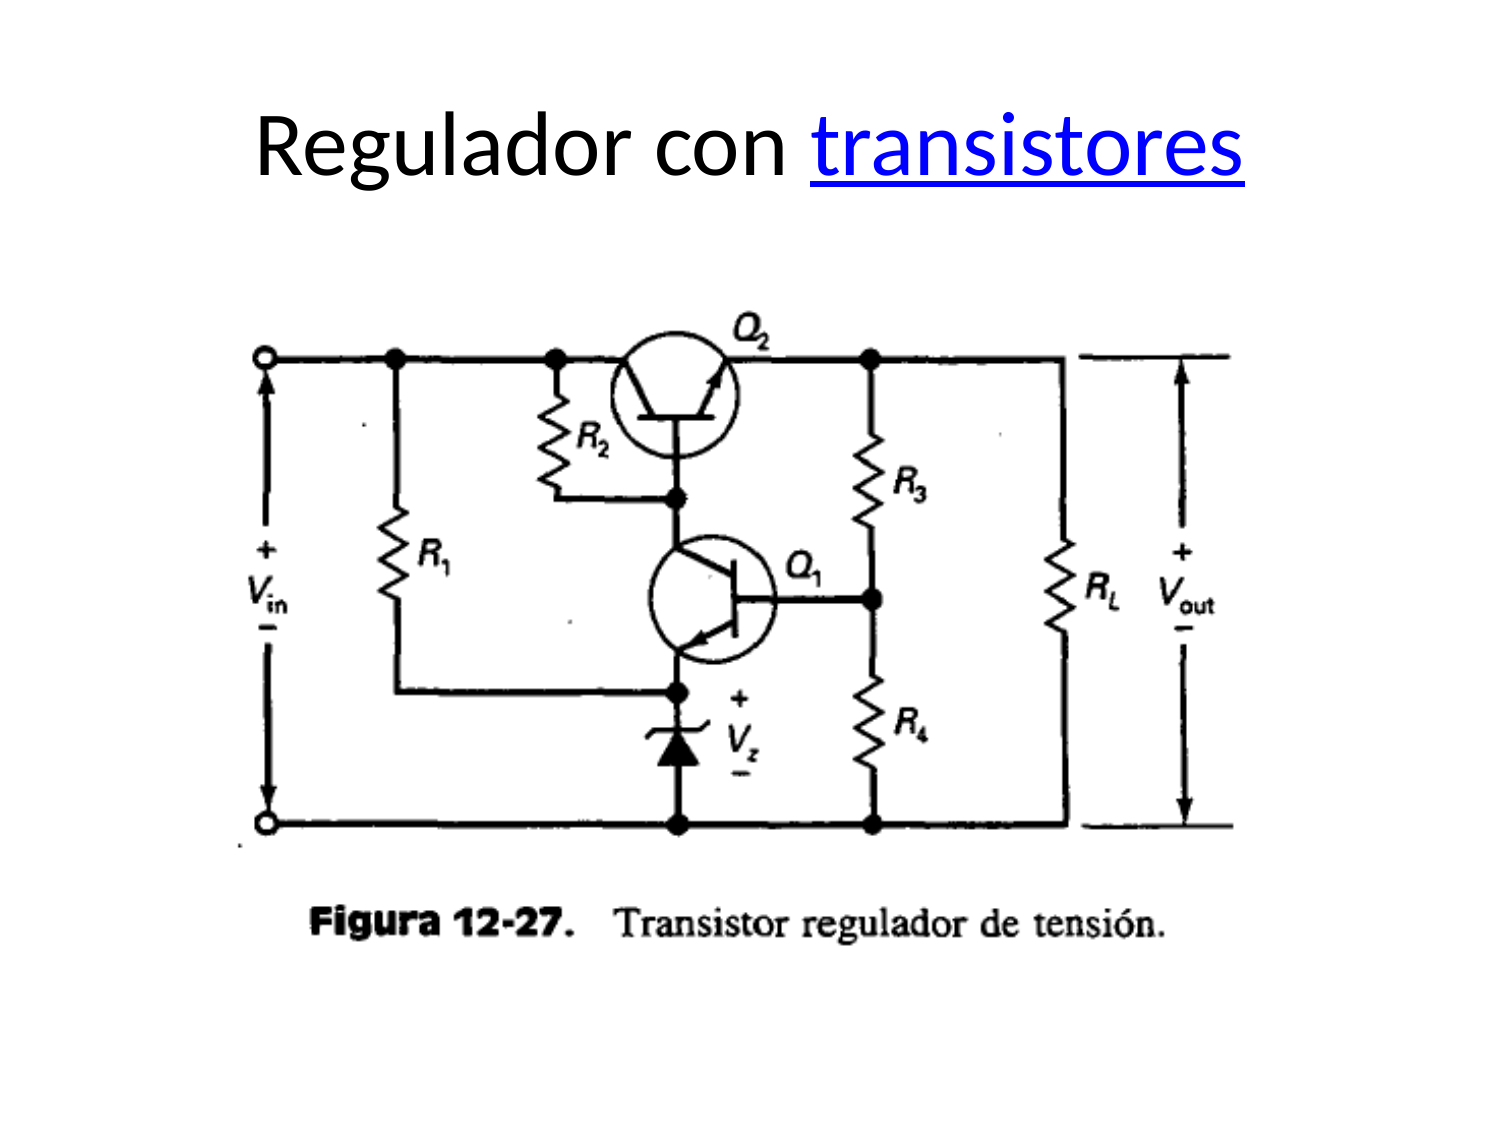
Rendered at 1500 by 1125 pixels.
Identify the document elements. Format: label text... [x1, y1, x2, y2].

title Regulador con transistores [75, 45, 1425, 233]
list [194, 303, 1307, 965]
